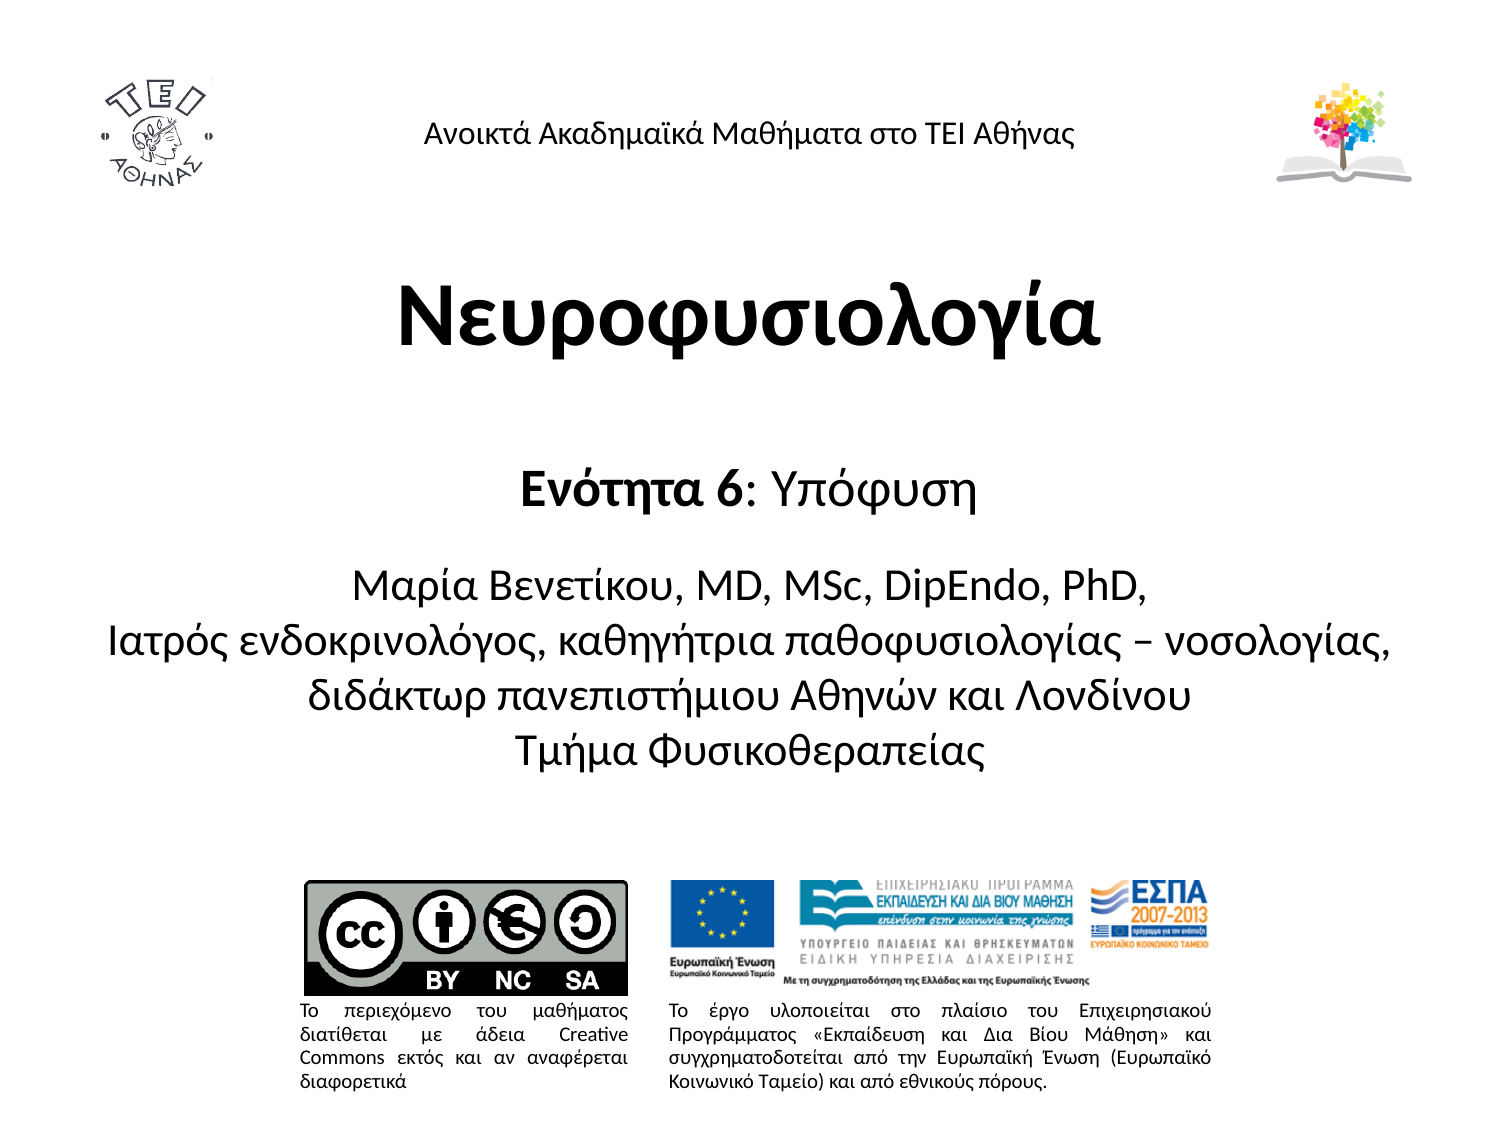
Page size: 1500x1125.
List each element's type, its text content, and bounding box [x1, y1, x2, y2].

table_header Το περιεχόμενο του μαθήματος διατίθεται με άδεια Creative Commons εκτός και αν αναφέρεται διαφορετικά [289, 999, 640, 1125]
table_header Το έργο υλοποιείται στο πλαίσιο του Επιχειρησιακού Προγράμματος «Εκπαίδευση και Δια Βίου Μάθηση» και συγχρηματοδοτείται από την Ευρωπαϊκή Ένωση (Ευρωπαϊκό Κοινωνικό Ταμείο) και από εθνικούς πόρους. [640, 999, 1223, 1125]
title Νευροφυσιολογία [112, 219, 1388, 398]
text_box Ανοικτά Ακαδημαϊκά Μαθήματα στο ΤΕΙ Αθήνας [217, 103, 1268, 159]
picture [100, 77, 213, 193]
picture [1273, 77, 1414, 185]
picture [663, 880, 1214, 996]
subtitle Ενότητα 6: Υπόφυση Mαρία Bενετίκου, MD, MSc, DipEndo, PhD, Ιατρός ενδοκρινολόγος, καθηγήτρια παθοφυσιολογίας – νοσολογίας, διδάκτωρ πανεπιστήμιου Αθηνών και Λονδίνου Τμήμα Φυσικοθεραπείας [0, 444, 1500, 858]
picture [303, 880, 628, 996]
